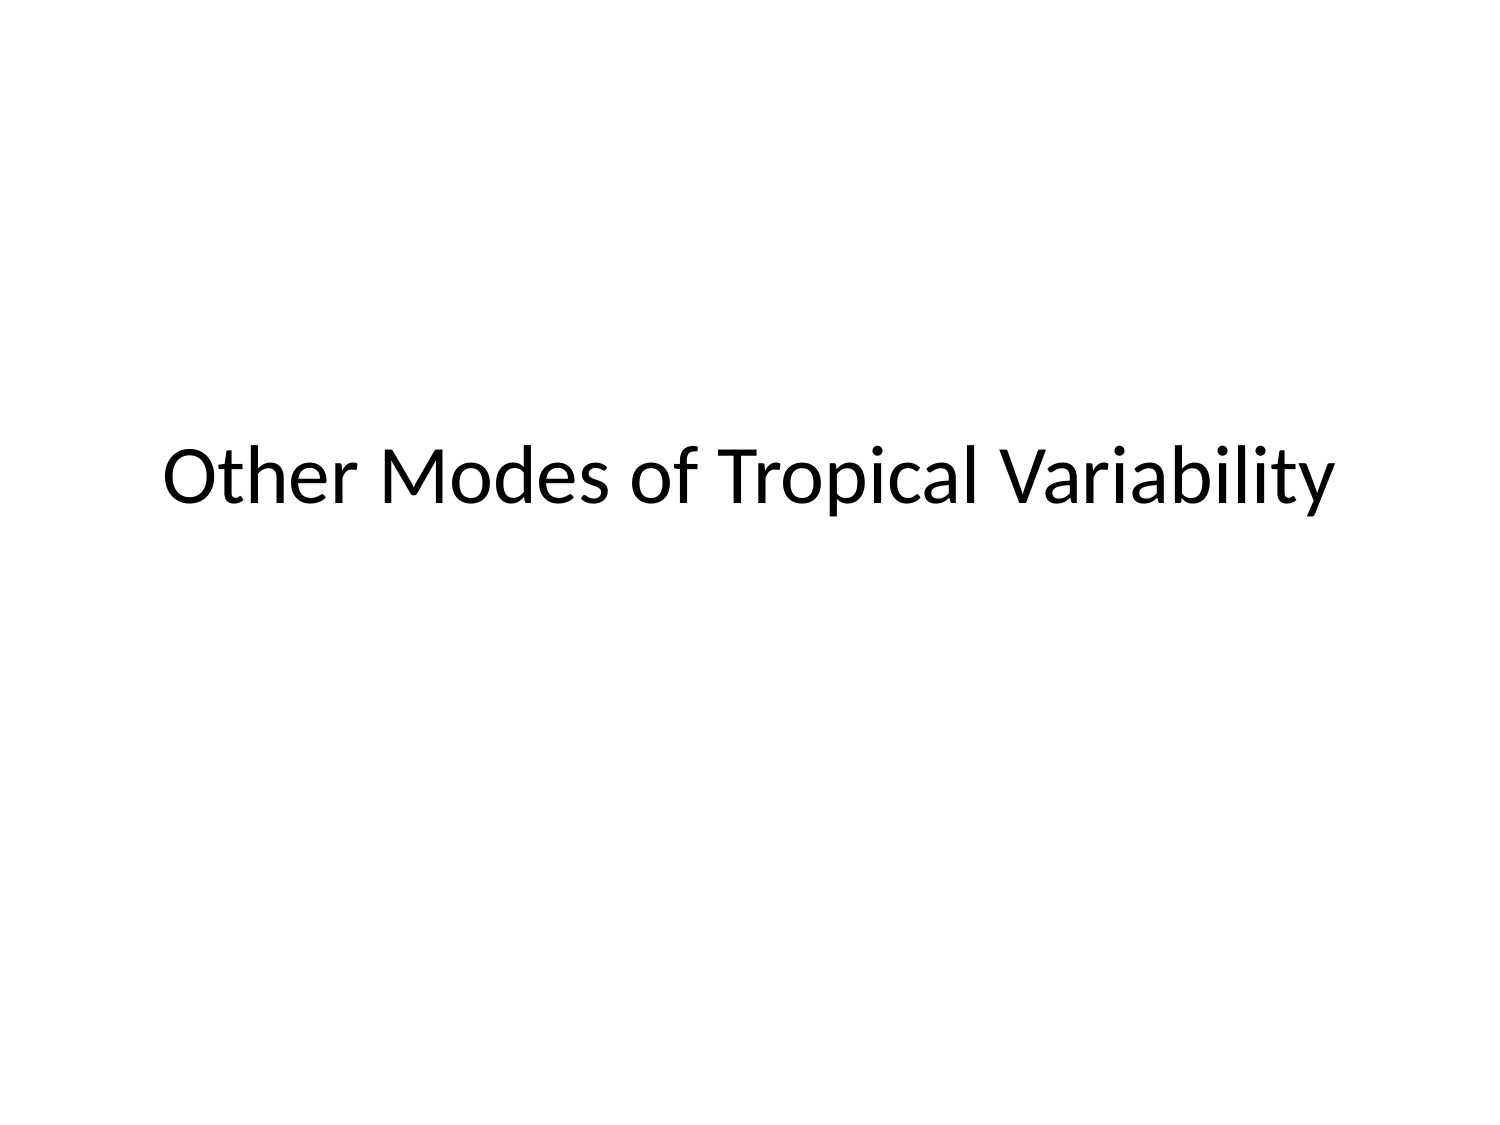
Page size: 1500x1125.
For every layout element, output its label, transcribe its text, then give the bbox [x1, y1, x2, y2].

title Other Modes of Tropical Variability [94, 349, 1406, 591]
